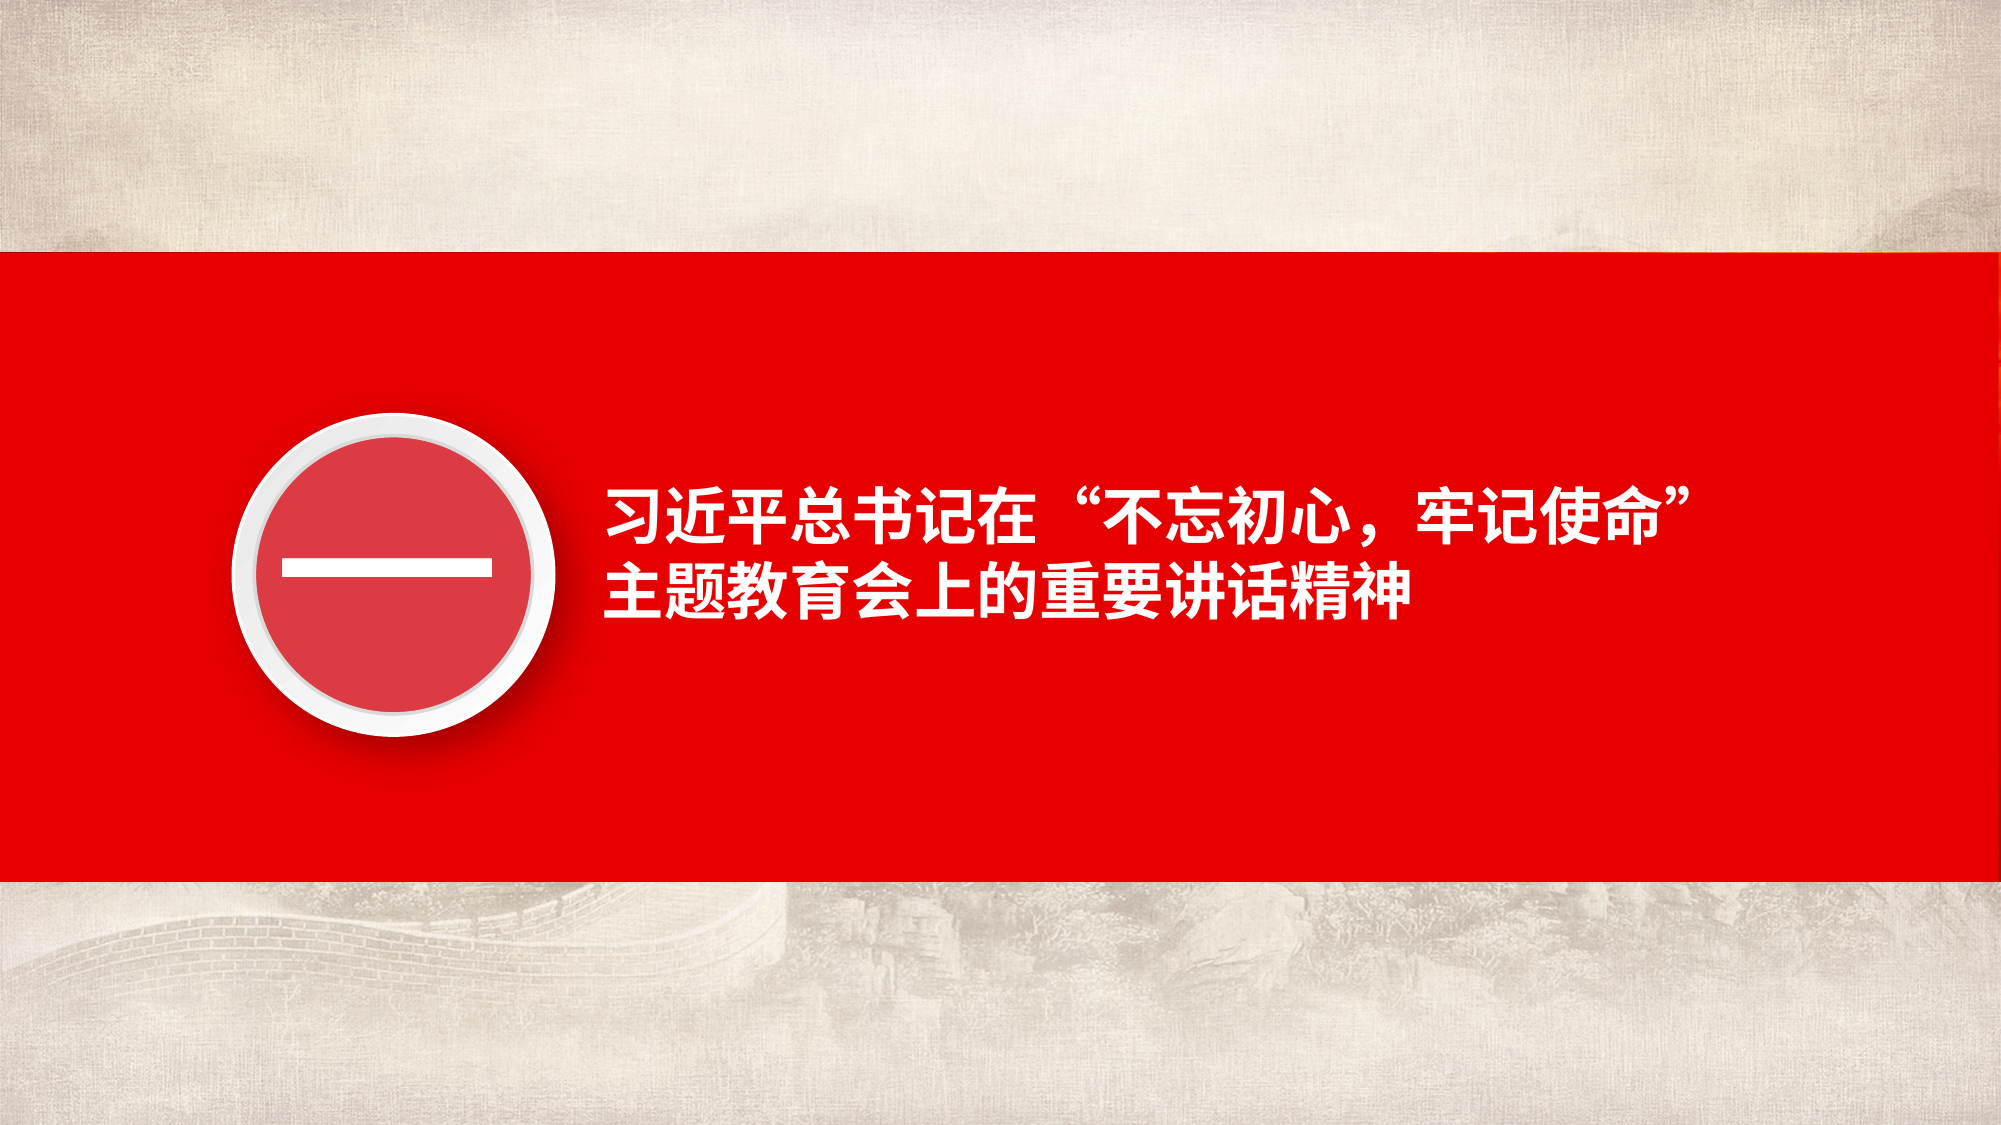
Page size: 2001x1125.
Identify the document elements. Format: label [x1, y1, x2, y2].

picture [0, 883, 2001, 1125]
text_box [232, 414, 555, 736]
text_box [0, 252, 2001, 883]
picture [0, 0, 2001, 252]
